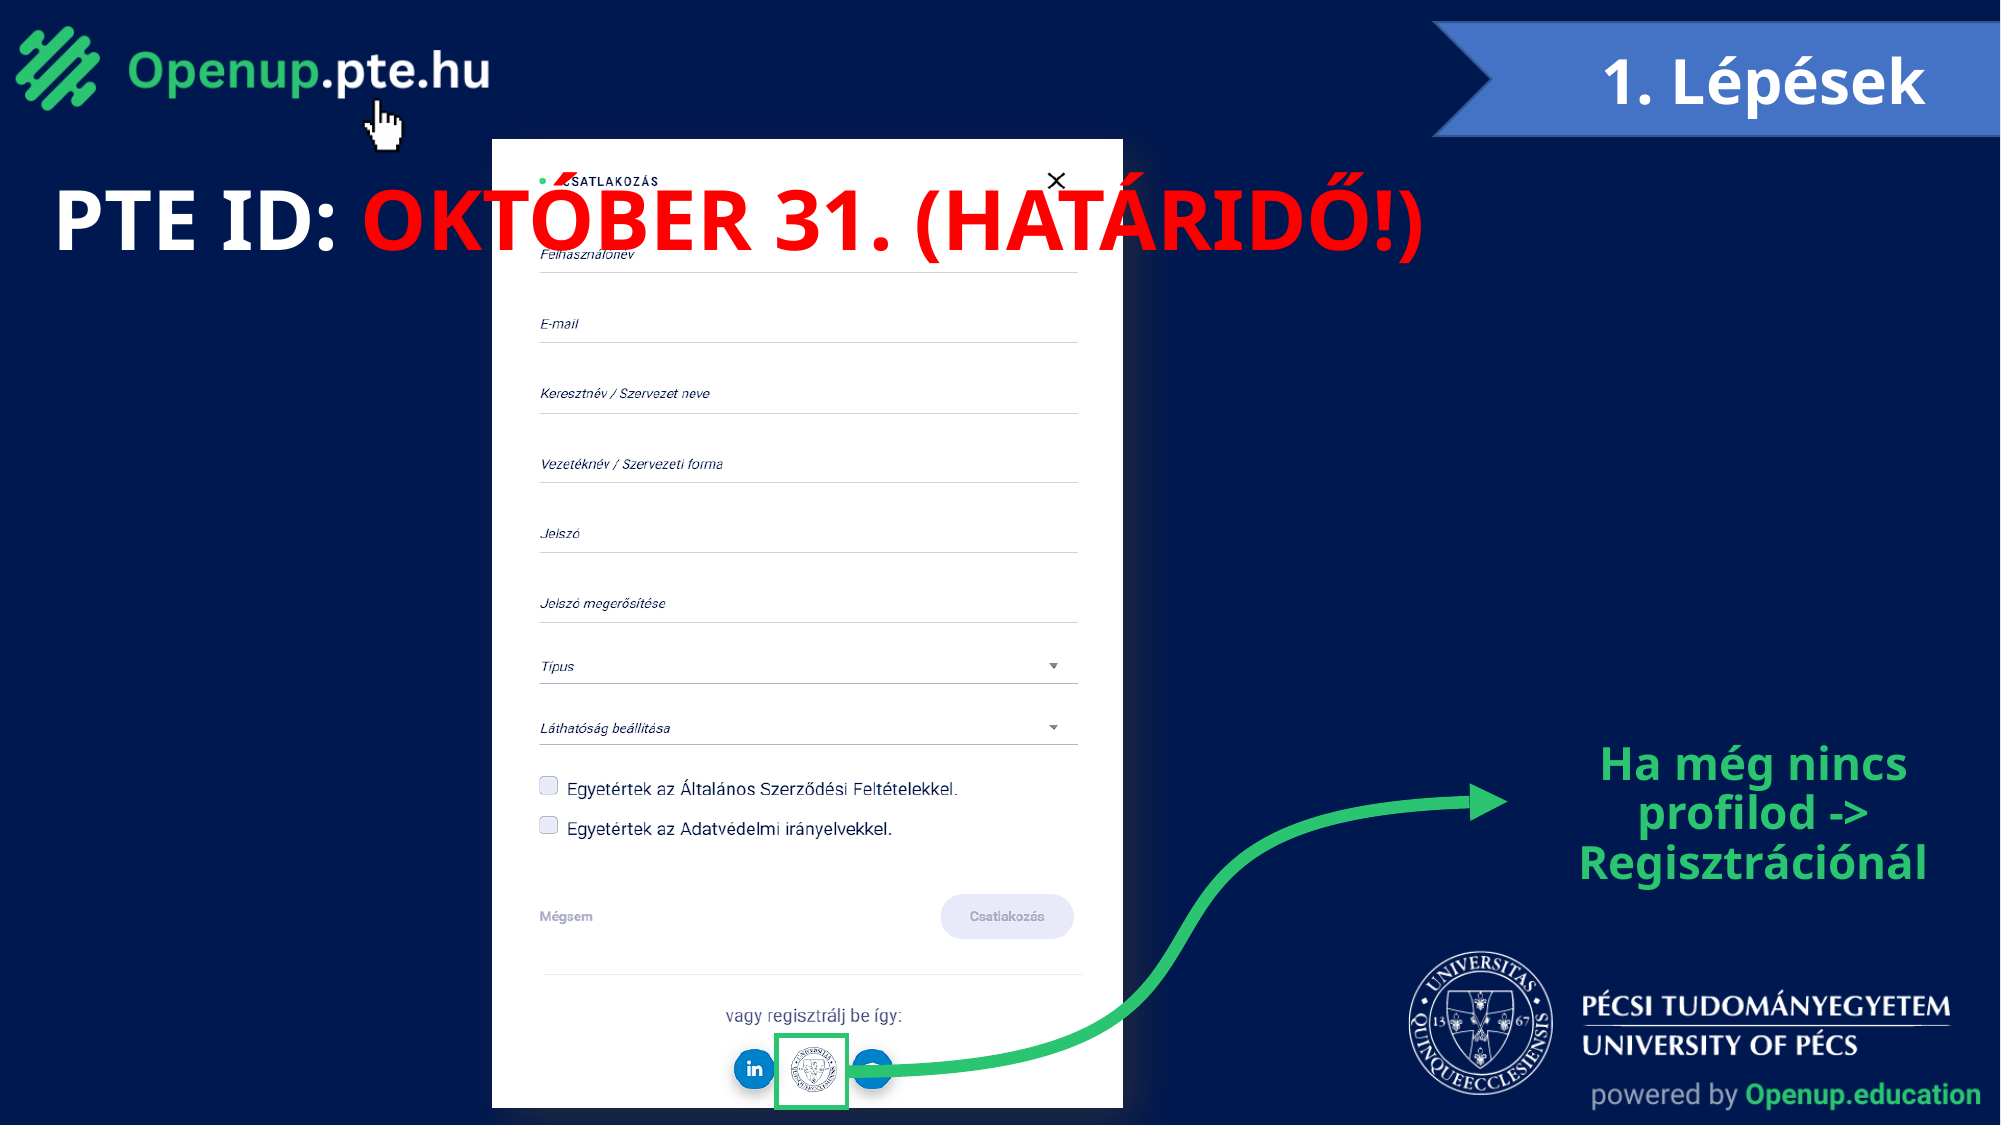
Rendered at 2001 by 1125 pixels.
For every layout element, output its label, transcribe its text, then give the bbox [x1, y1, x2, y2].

text_box Ha még nincs profilod -> Regisztrációnál [1507, 733, 2000, 897]
text_box PTE ID: OKTÓBER 31. (HATÁRIDŐ!) [37, 170, 492, 563]
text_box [847, 801, 1508, 1072]
text_box 1. Lépések [1431, 21, 2000, 138]
picture [0, 0, 2001, 1125]
text_box PTE ID: OKTÓBER 31. (HATÁRIDŐ!) [1123, 170, 1688, 563]
